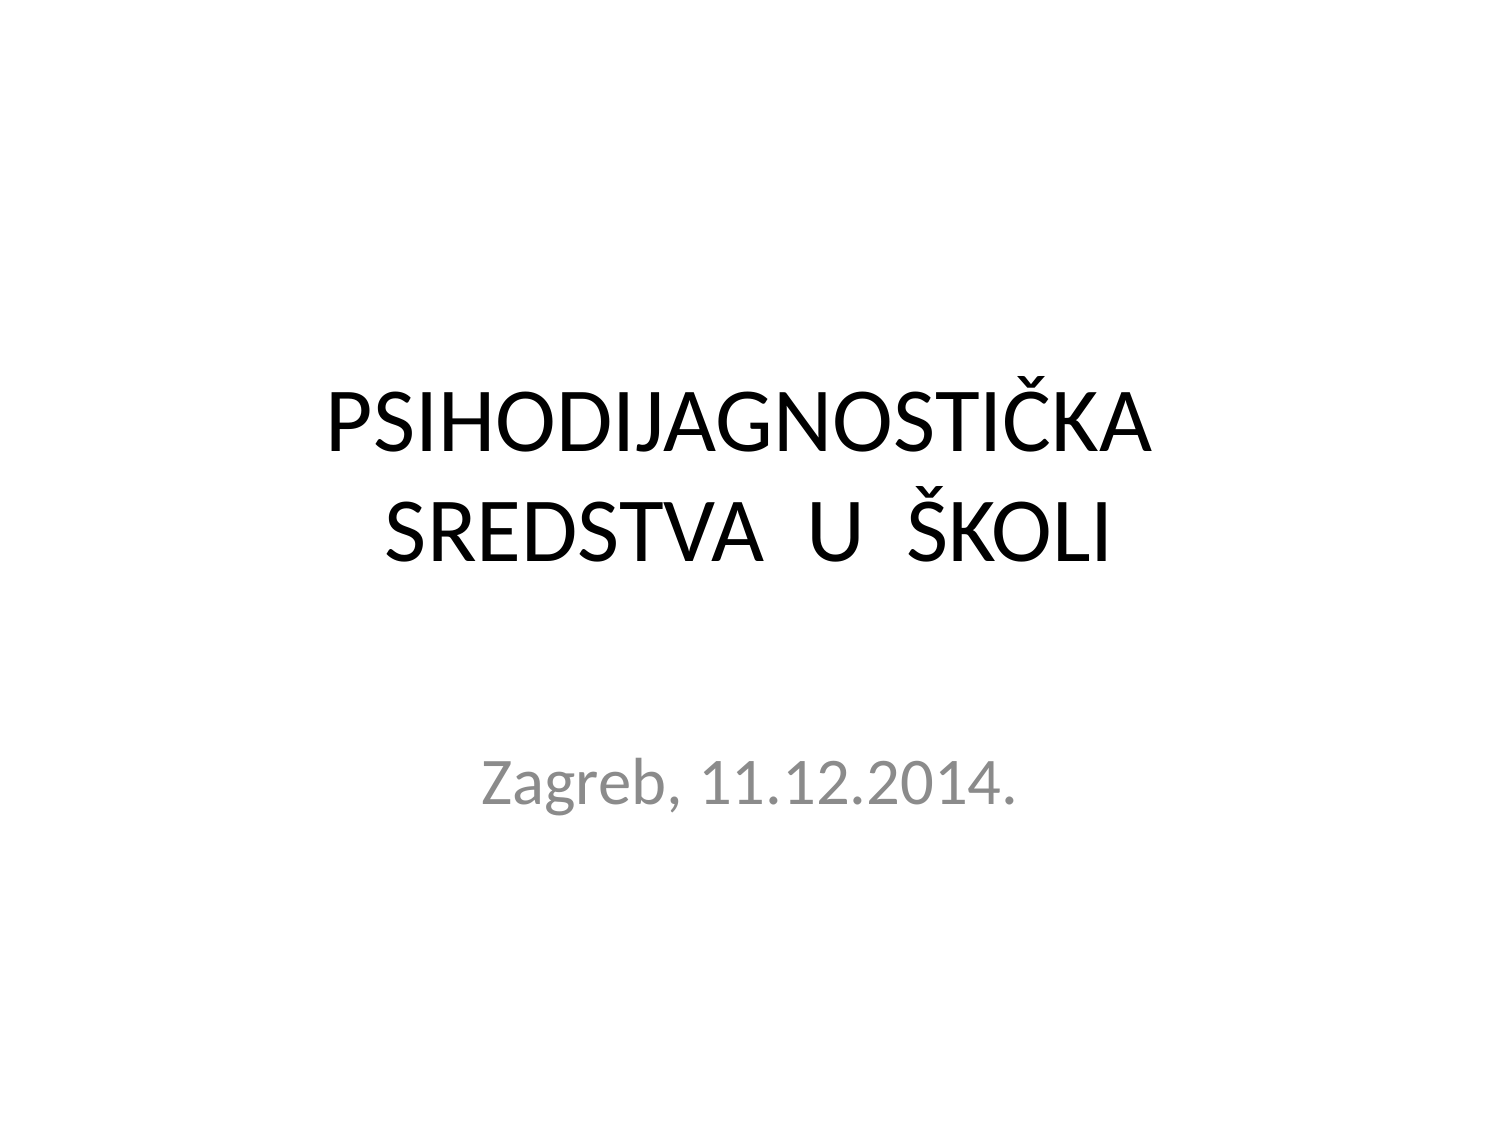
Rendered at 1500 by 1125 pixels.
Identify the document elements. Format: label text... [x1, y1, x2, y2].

title PSIHODIJAGNOSTIČKA SREDSTVA U ŠKOLI [112, 349, 1388, 591]
subtitle Zagreb, 11.12.2014. [225, 637, 1275, 925]
